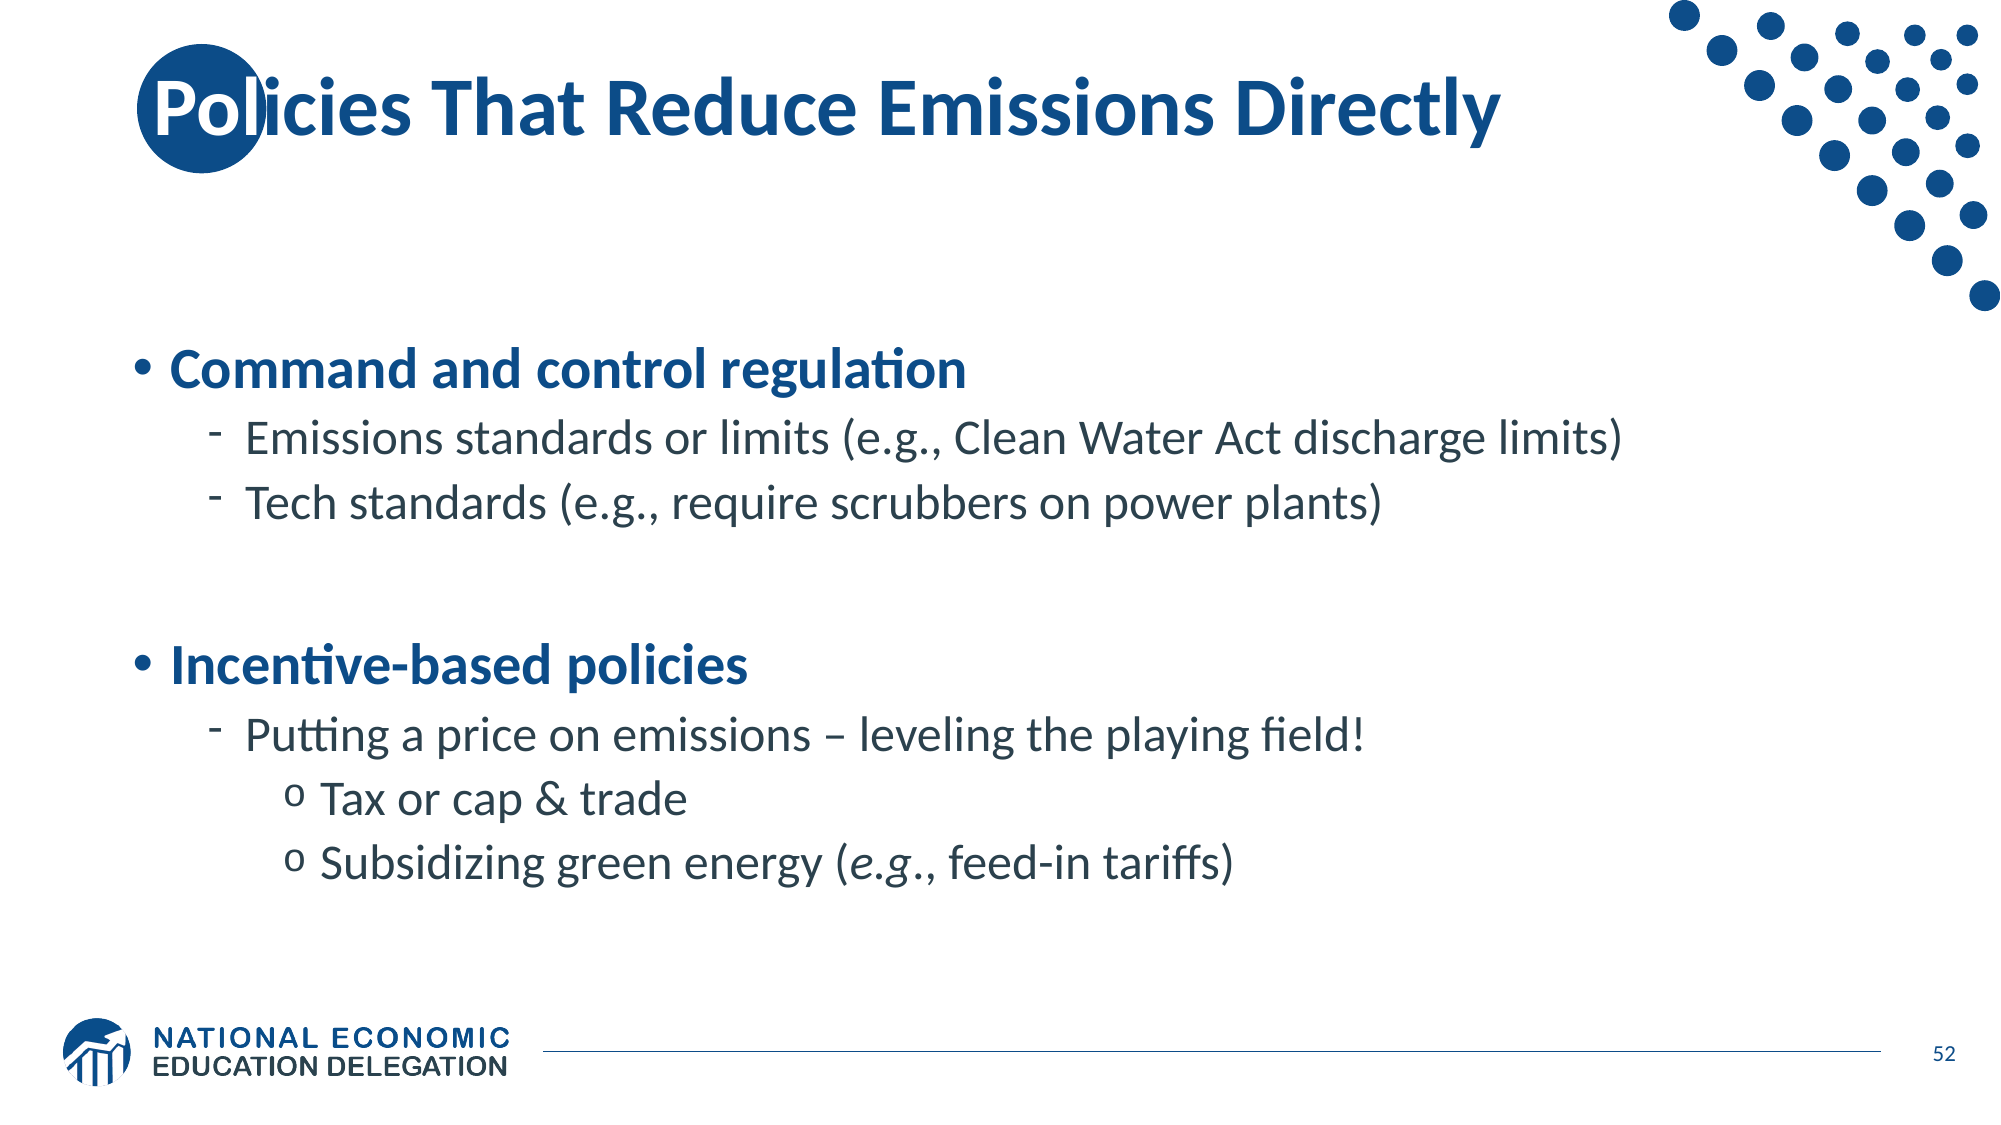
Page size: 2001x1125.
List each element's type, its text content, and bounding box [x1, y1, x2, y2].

title Policies That Reduce Emissions Directly [138, 0, 1864, 218]
list Command and control regulation Emissions standards or limits (e.g., Clean Water Act discharge limits) Tech standards (e.g., require scrubbers on power plants) Incentive-based policies Putting a price on emissions – leveling the playing field! Tax or cap & trade Subsidizing green energy (e.g., feed-in tariffs) [117, 257, 1871, 972]
slide_number 52 [1521, 1022, 1972, 1082]
picture [55, 1013, 520, 1091]
